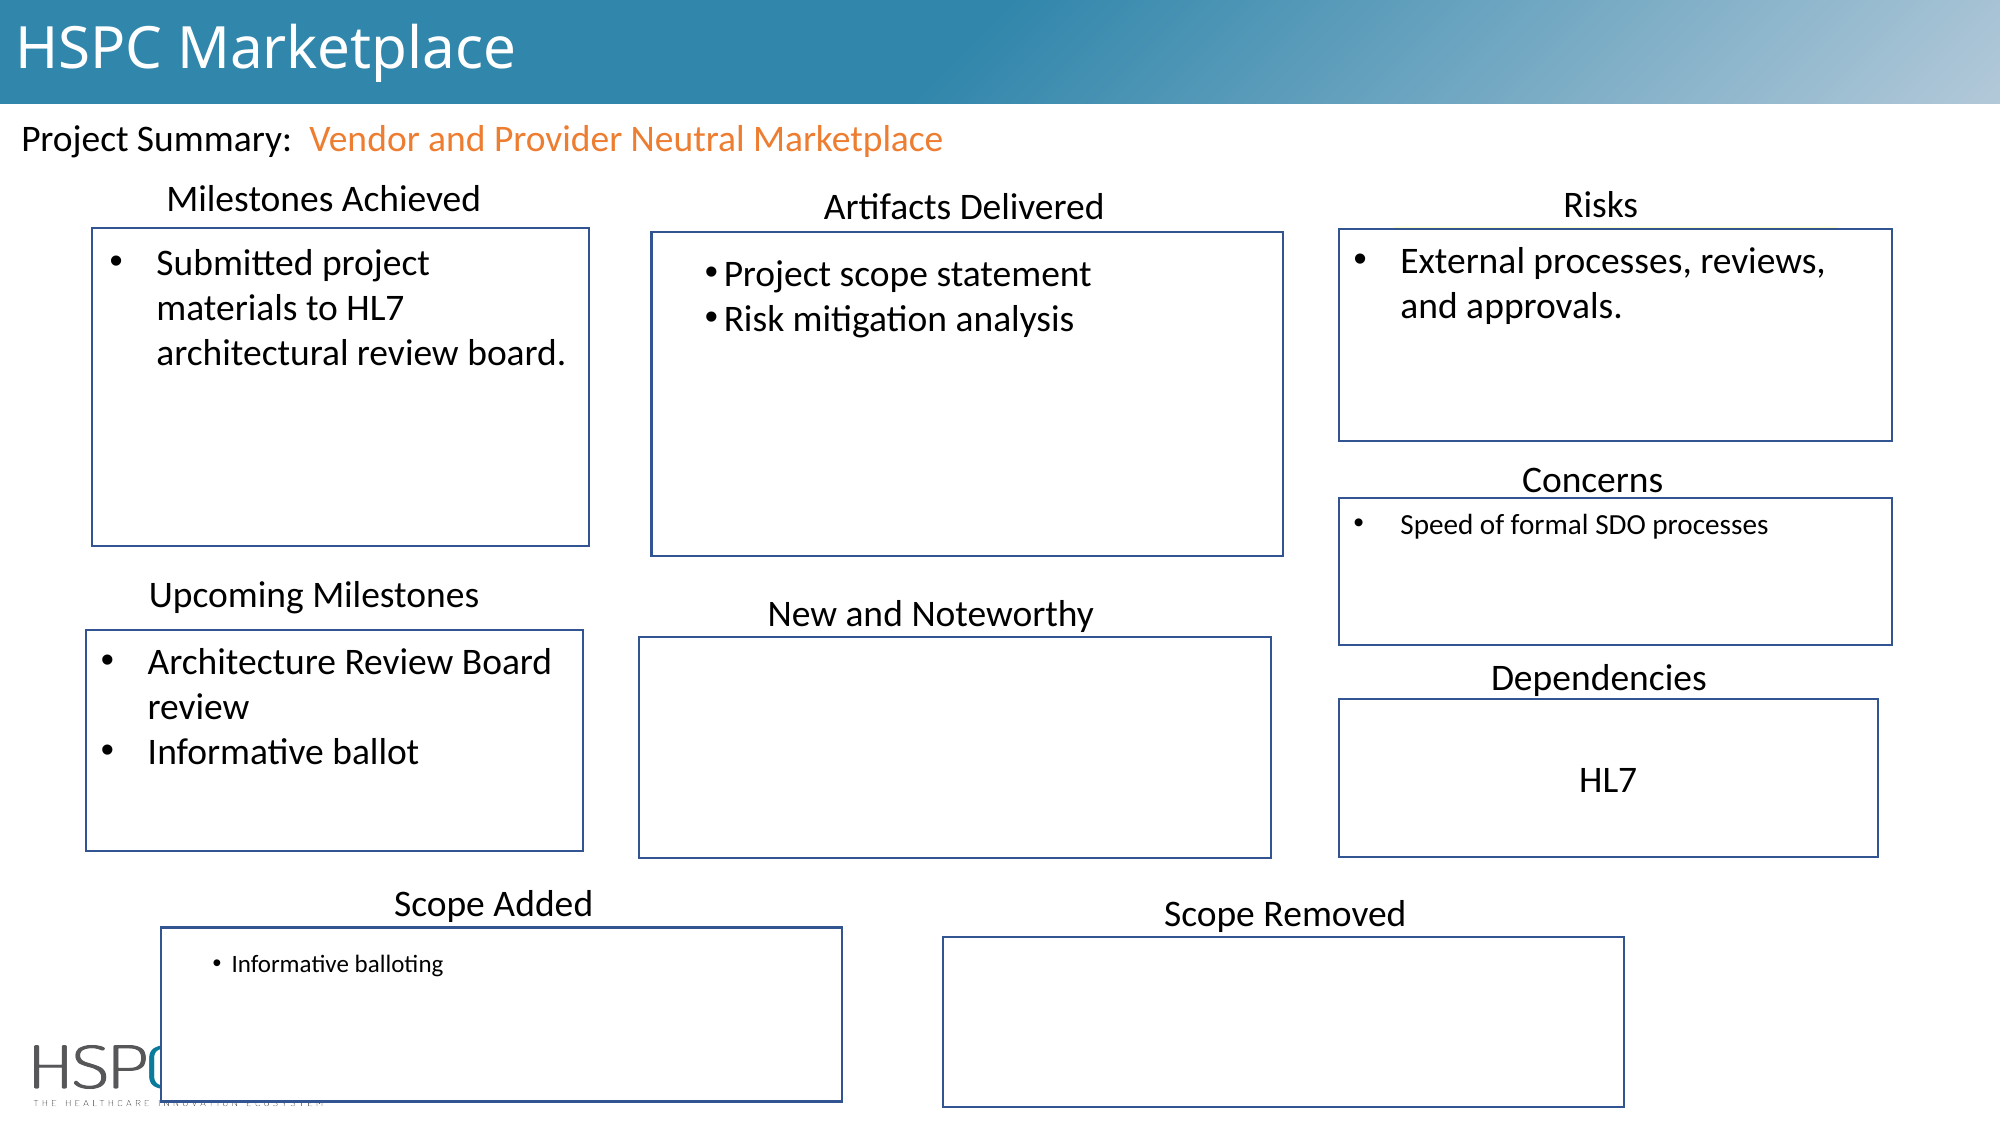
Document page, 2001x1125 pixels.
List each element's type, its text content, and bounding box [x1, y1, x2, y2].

text_box Speed of formal SDO processes [1338, 497, 1893, 646]
text_box Concerns [1507, 447, 1679, 508]
picture [155, 1051, 160, 1084]
text_box External processes, reviews, and approvals. [1338, 228, 1893, 442]
text_box [942, 936, 1625, 1108]
text_box Upcoming Milestones [133, 562, 495, 623]
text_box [651, 232, 1284, 556]
text_box HL7 [1338, 698, 1879, 858]
text_box [638, 636, 1272, 859]
text_box Scope Added [379, 871, 609, 927]
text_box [91, 227, 589, 547]
text_box Scope Removed [1149, 881, 1422, 941]
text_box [161, 927, 843, 1102]
text_box Dependencies [1476, 645, 1722, 705]
text_box Artifacts Delivered [809, 174, 1120, 232]
text_box Milestones Achieved [151, 167, 497, 227]
text_box Project Summary: Vendor and Provider Neutral Marketplace [6, 106, 2000, 167]
text_box Risks [1548, 172, 1654, 226]
picture [28, 1037, 328, 1108]
title HSPC Marketplace [0, 0, 2000, 100]
text_box Architecture Review Board review Informative ballot [85, 629, 584, 852]
text_box New and Noteworthy [752, 581, 1109, 642]
